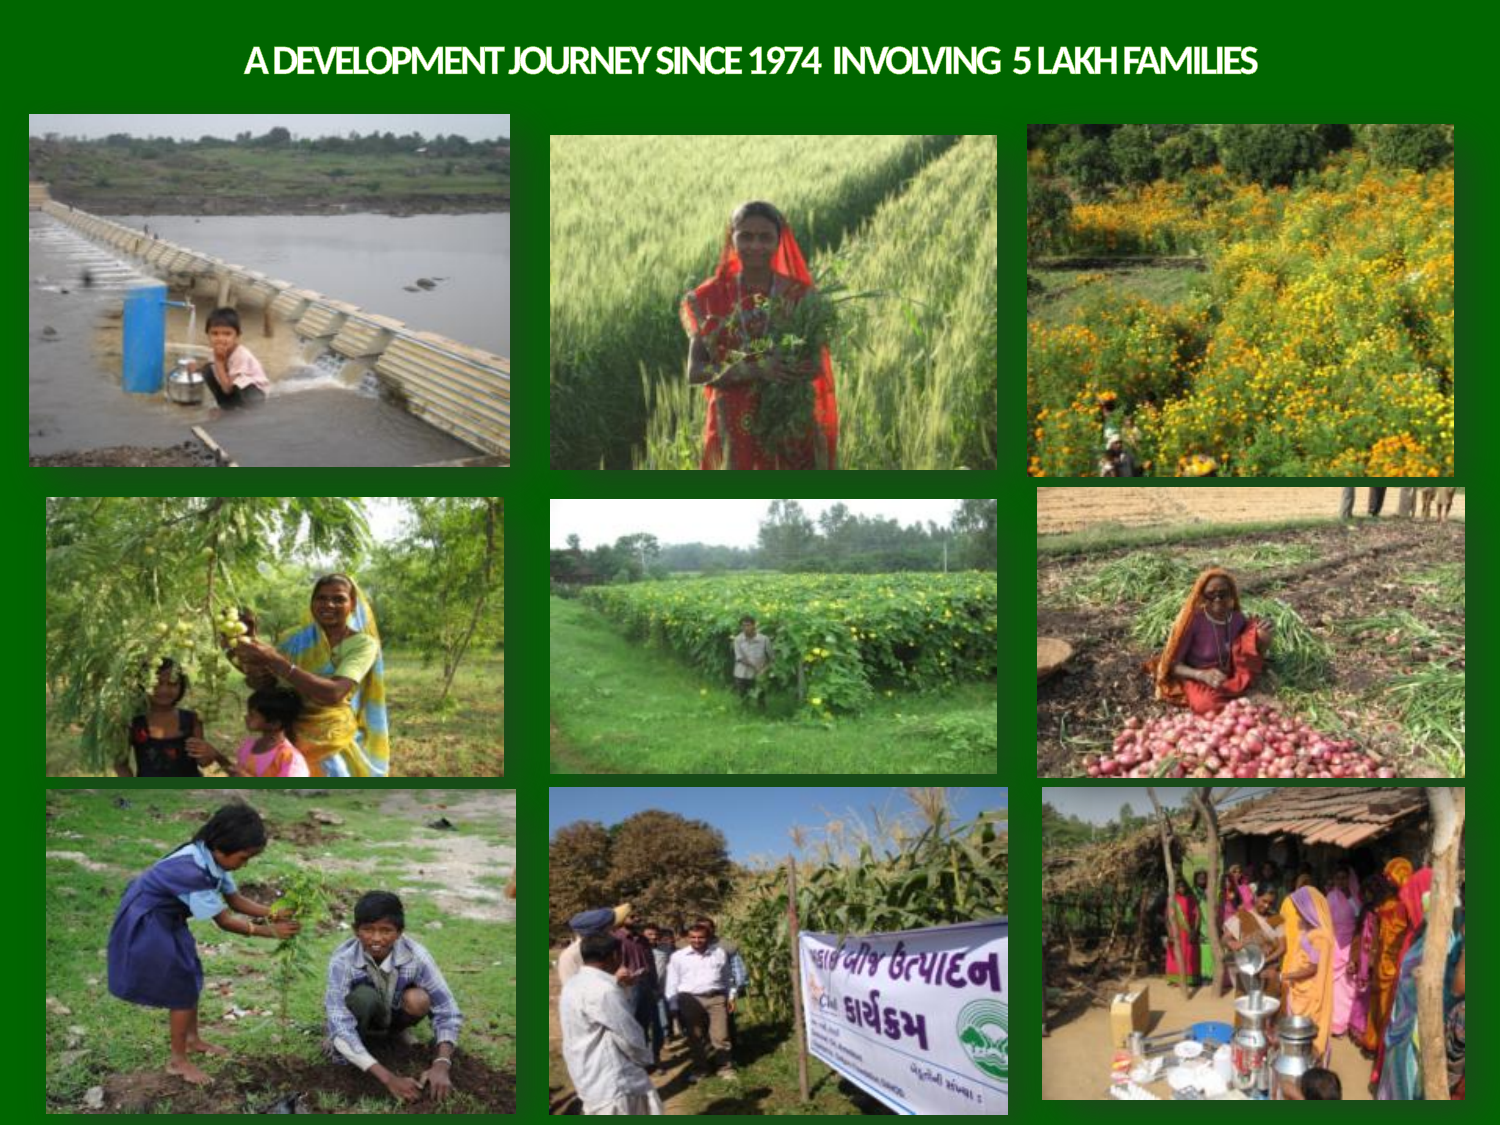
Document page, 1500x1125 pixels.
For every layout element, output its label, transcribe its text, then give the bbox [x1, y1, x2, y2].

picture [550, 135, 997, 471]
text_box A DEVELOPMENT JOURNEY SINCE 1974 INVOLVING 5 LAKH FAMILIES [1, 24, 1500, 100]
picture [1037, 487, 1465, 779]
picture [46, 789, 516, 1114]
picture [1026, 124, 1454, 477]
picture [550, 499, 997, 774]
picture [46, 497, 505, 777]
picture [1042, 787, 1466, 1101]
title [75, 100, 1425, 250]
picture [549, 787, 1008, 1116]
picture [29, 114, 511, 467]
